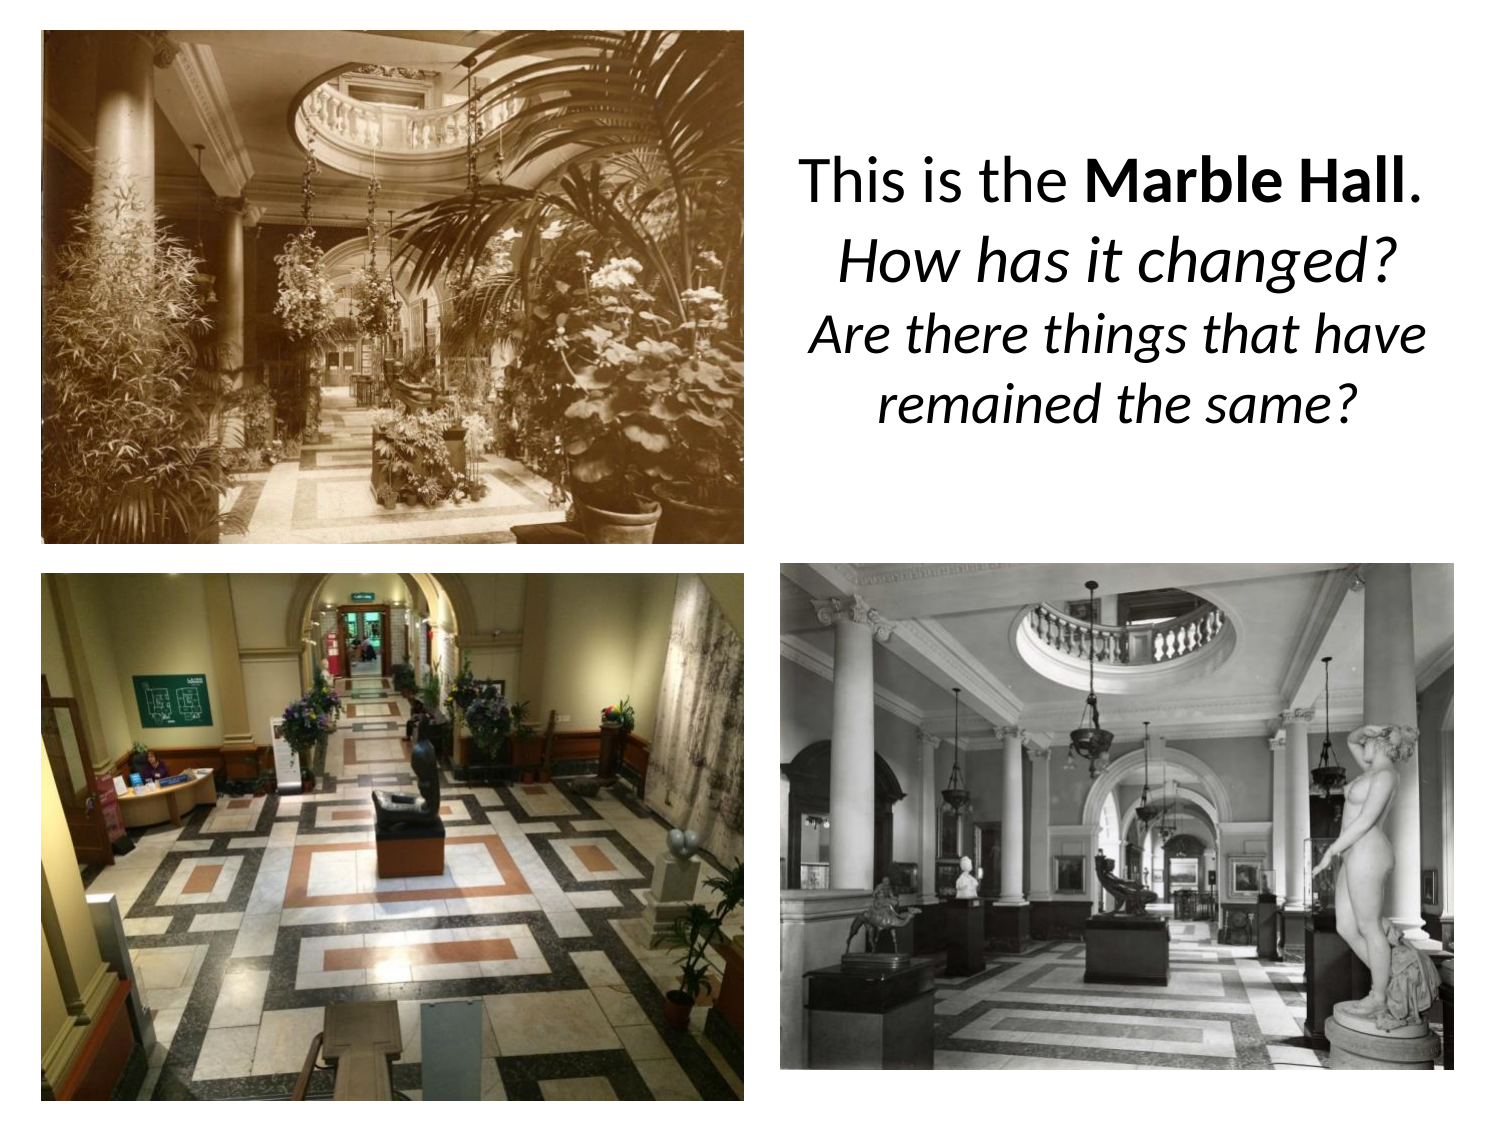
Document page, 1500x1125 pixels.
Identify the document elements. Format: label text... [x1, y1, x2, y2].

text_box This is the Marble Hall. How has it changed? Are there things that have remained the same? [782, 128, 1455, 443]
picture [41, 573, 744, 1101]
picture [779, 563, 1454, 1070]
picture [41, 30, 744, 544]
